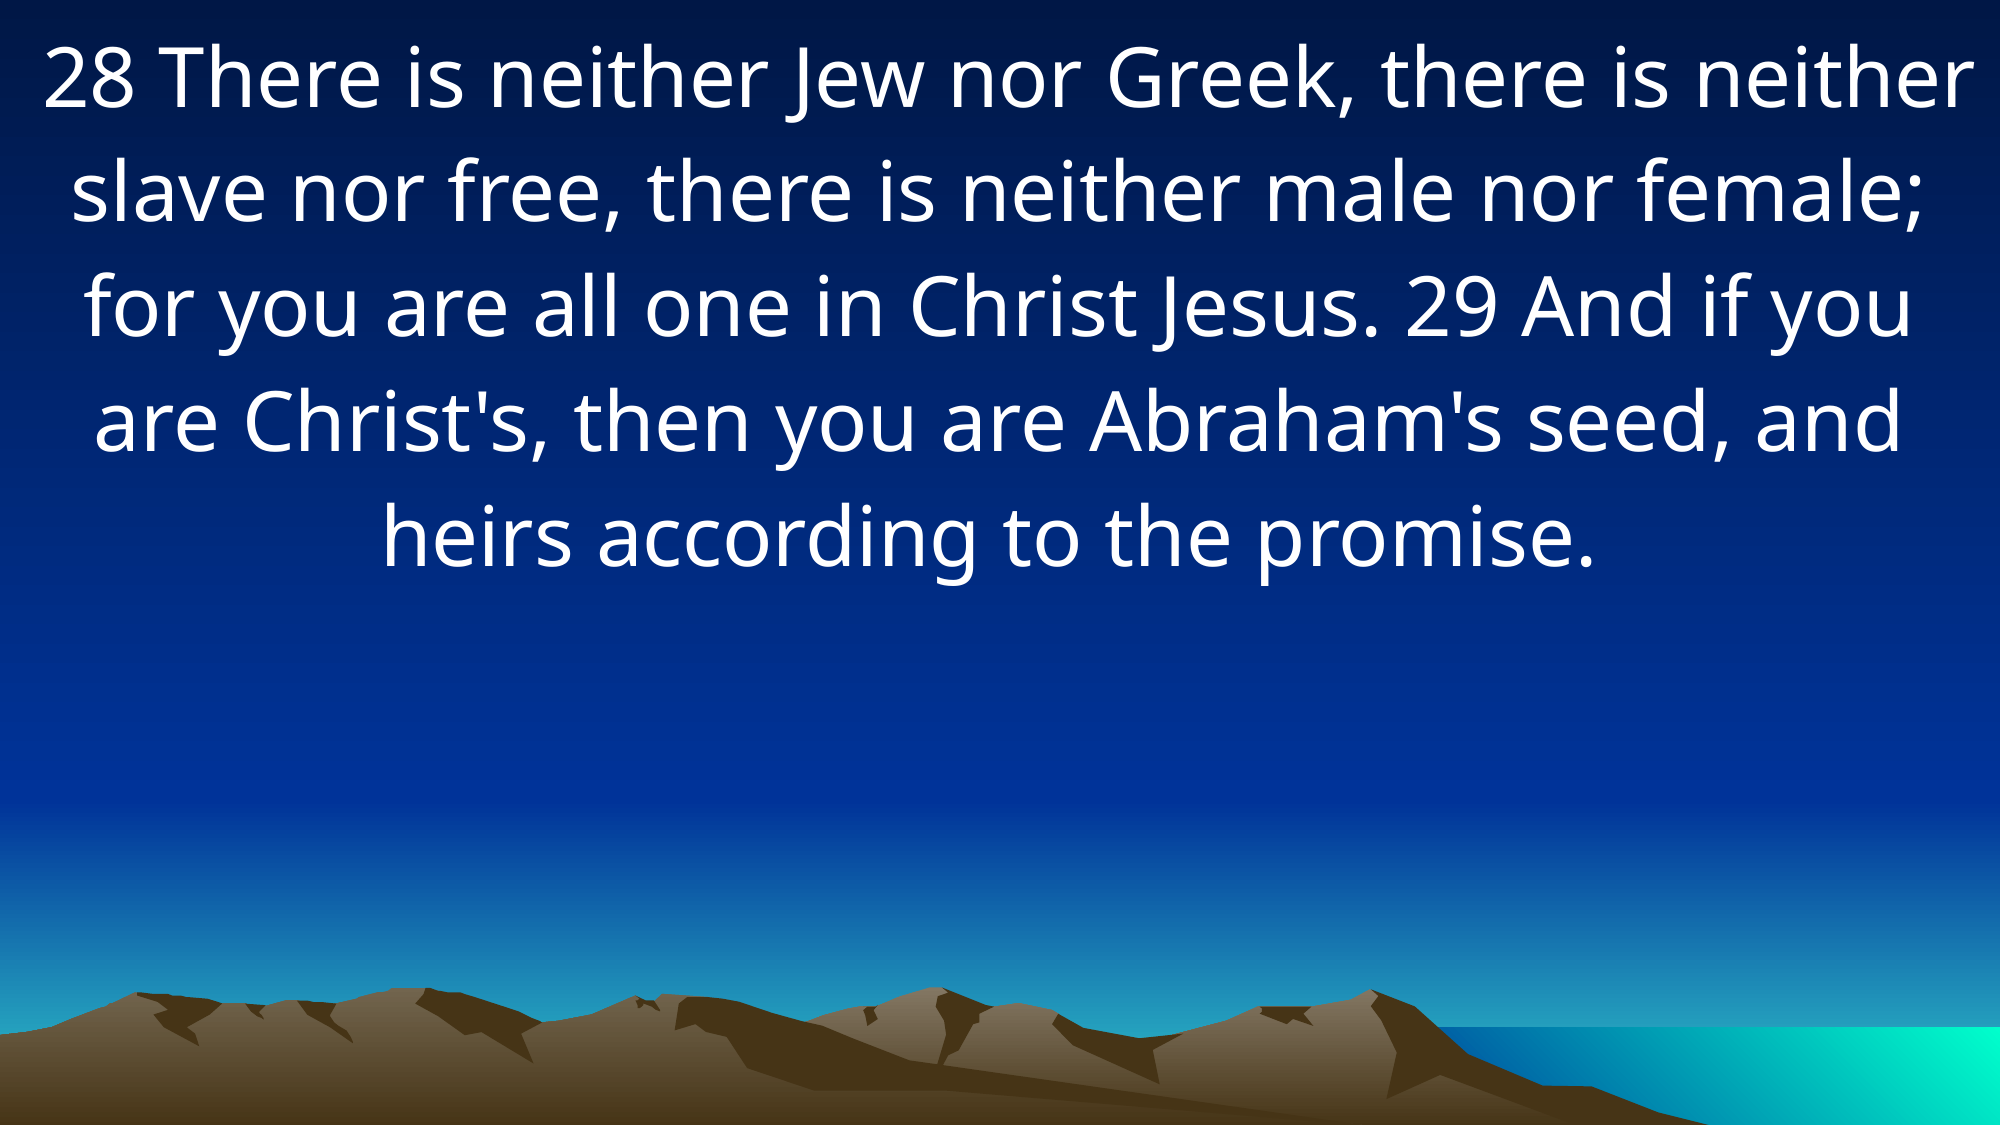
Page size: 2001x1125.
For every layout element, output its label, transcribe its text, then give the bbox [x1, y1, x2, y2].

text_box 28 There is neither Jew nor Greek, there is neither slave nor free, there is neither male nor female; for you are all one in Christ Jesus. 29 And if you are Christ's, then you are Abraham's seed, and heirs according to the promise. [0, 1, 2000, 825]
